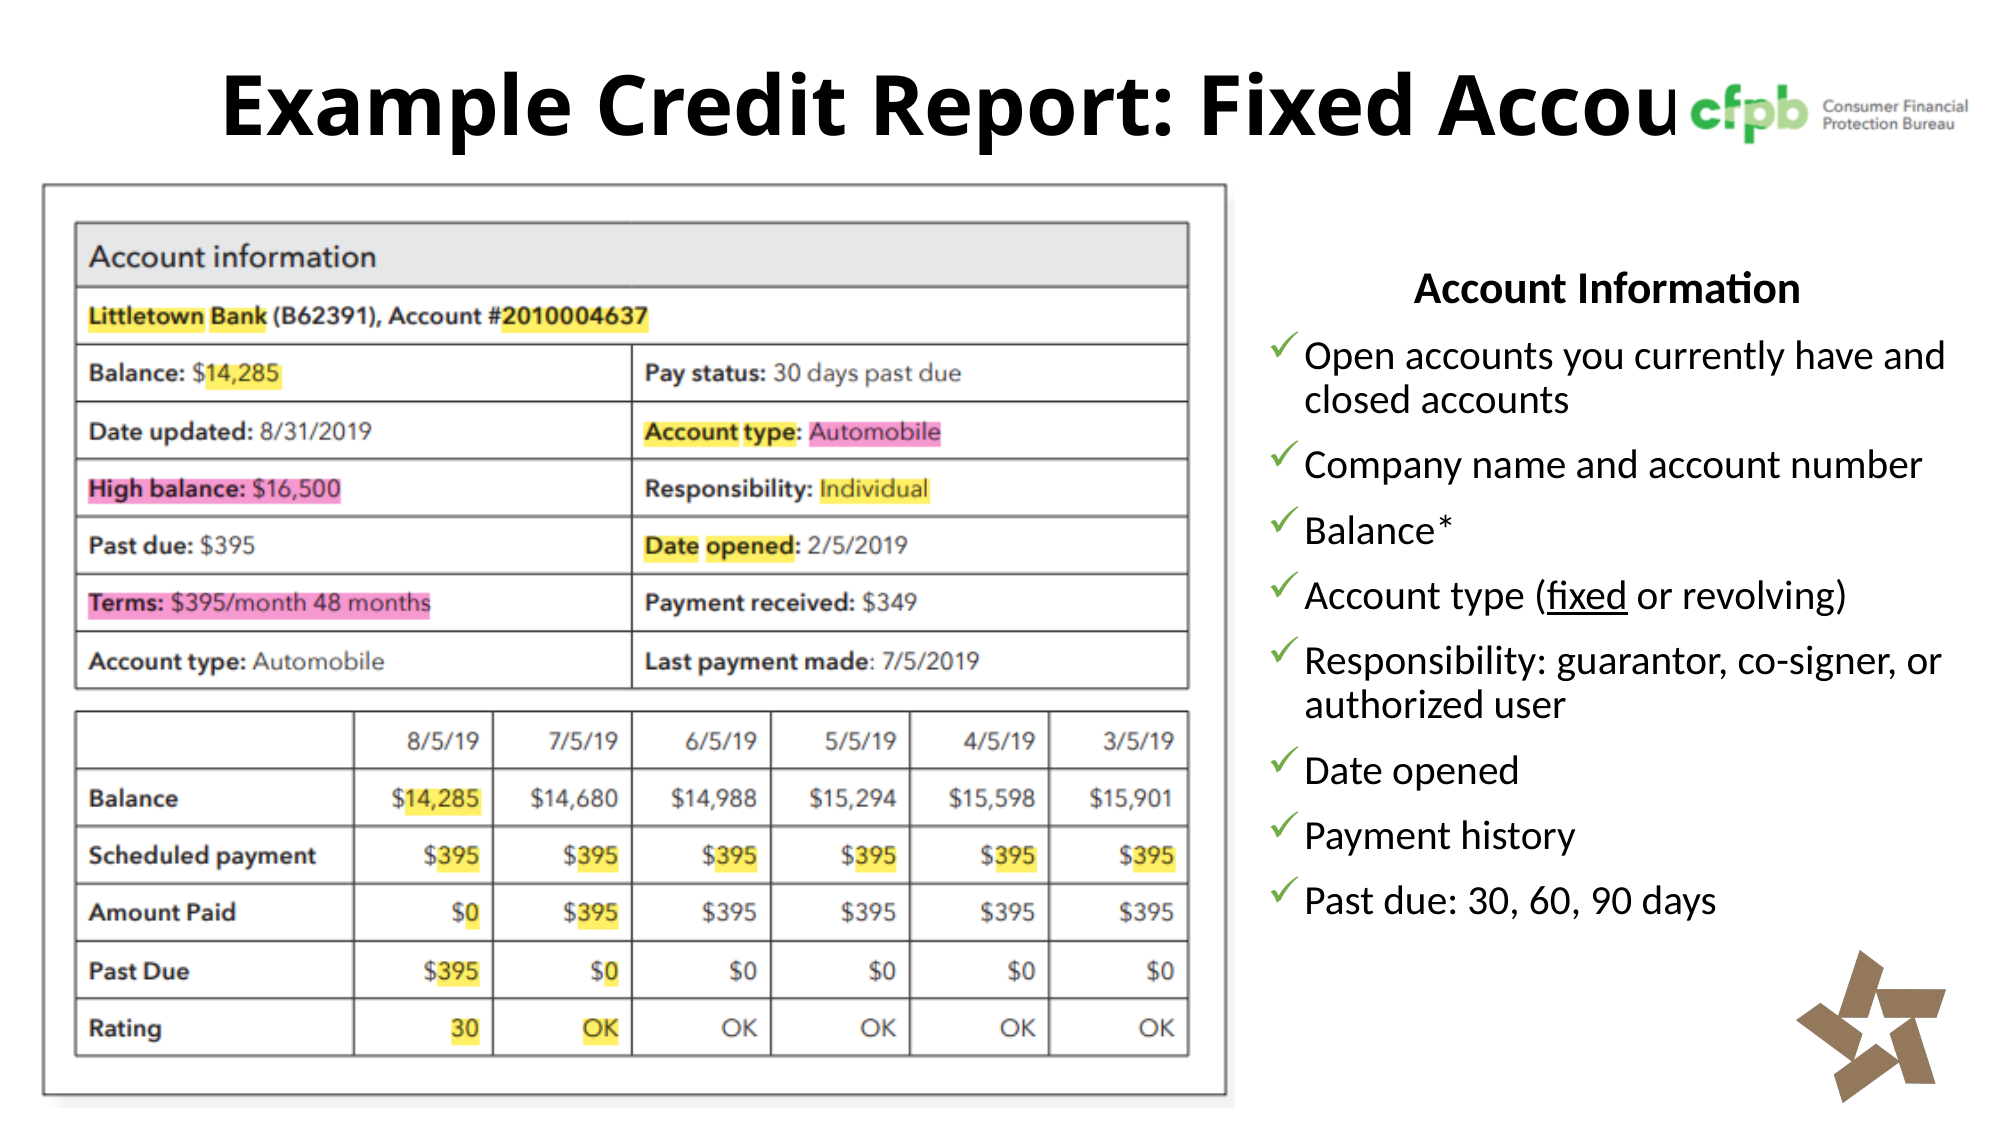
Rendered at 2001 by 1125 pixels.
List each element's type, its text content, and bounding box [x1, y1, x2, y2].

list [35, 173, 1235, 1108]
title Example Credit Report: Fixed Account [137, 0, 1863, 218]
picture [1675, 67, 1988, 150]
picture [1796, 950, 1946, 1103]
list Account Information Open accounts you currently have and closed accounts Company name and account number Balance* Account type (fixed or revolving) Responsibility: guarantor, co-signer, or authorized user Date opened Payment history Past due: 30, 60, 90 days [1252, 256, 1964, 936]
